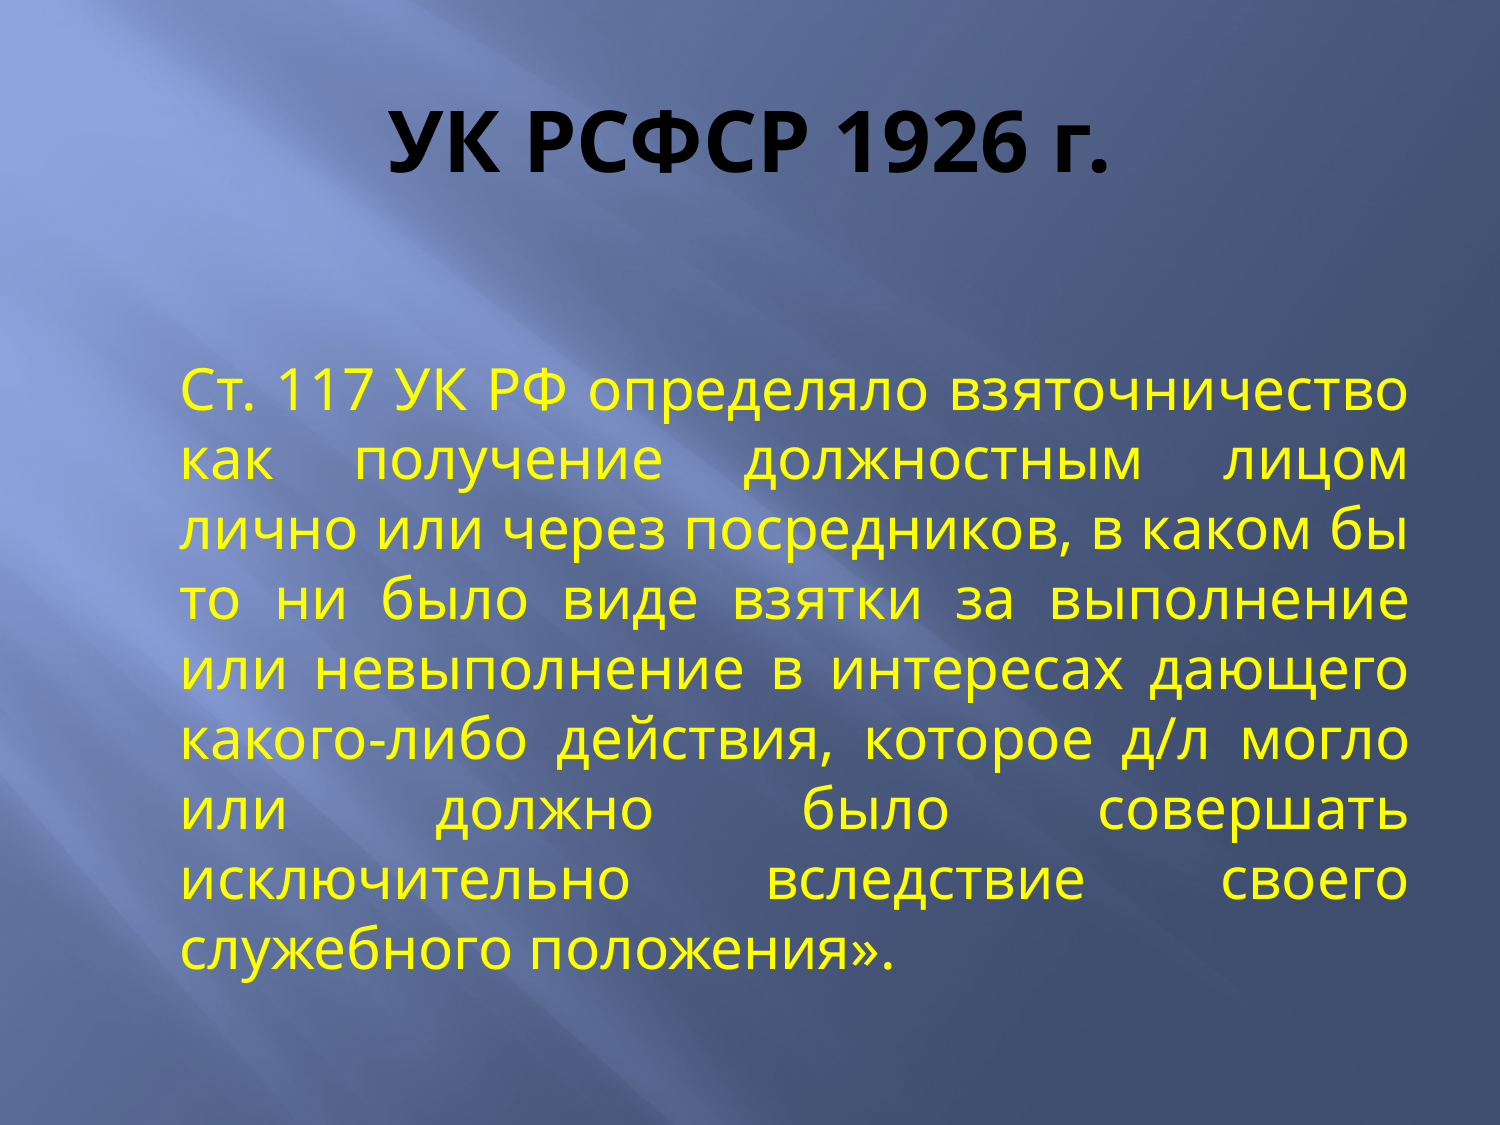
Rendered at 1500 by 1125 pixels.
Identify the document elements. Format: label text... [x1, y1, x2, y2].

list Ст. 117 УК РФ определяло взяточничество как получение должностным лицом лично или через посредников, в каком бы то ни было виде взятки за выполнение или невыполнение в интересах дающего какого-либо действия, которое д/л могло или должно было совершать исключительно вследствие своего служебного положения». [75, 262, 1425, 1035]
title УК РСФСР 1926 г. [75, 45, 1425, 233]
